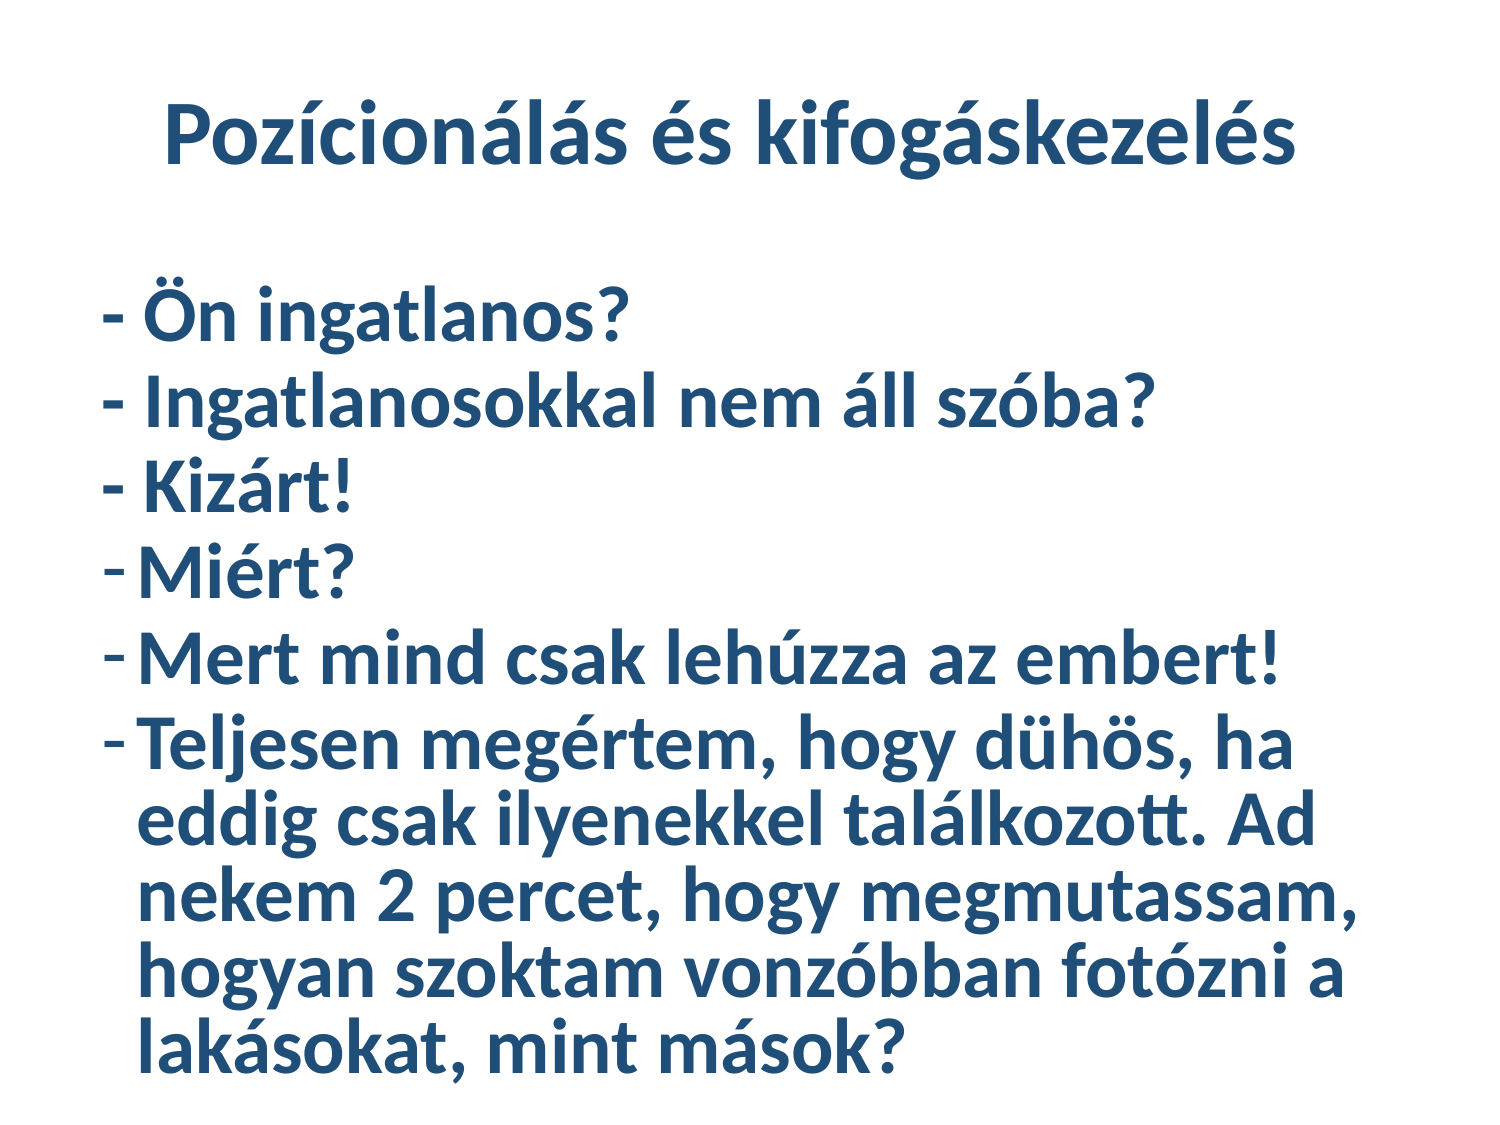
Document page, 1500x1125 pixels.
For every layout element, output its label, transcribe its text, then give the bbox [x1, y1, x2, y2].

list - Ön ingatlanos? - Ingatlanosokkal nem áll szóba? - Kizárt! Miért? Mert mind csak lehúzza az embert! Teljesen megértem, hogy dühös, ha eddig csak ilyenekkel találkozott. Ad nekem 2 percet, hogy megmutassam, hogyan szoktam vonzóbban fotózni a lakásokat, mint mások? [15, 231, 1483, 1104]
title Pozícionálás és kifogáskezelés [79, 75, 1383, 231]
